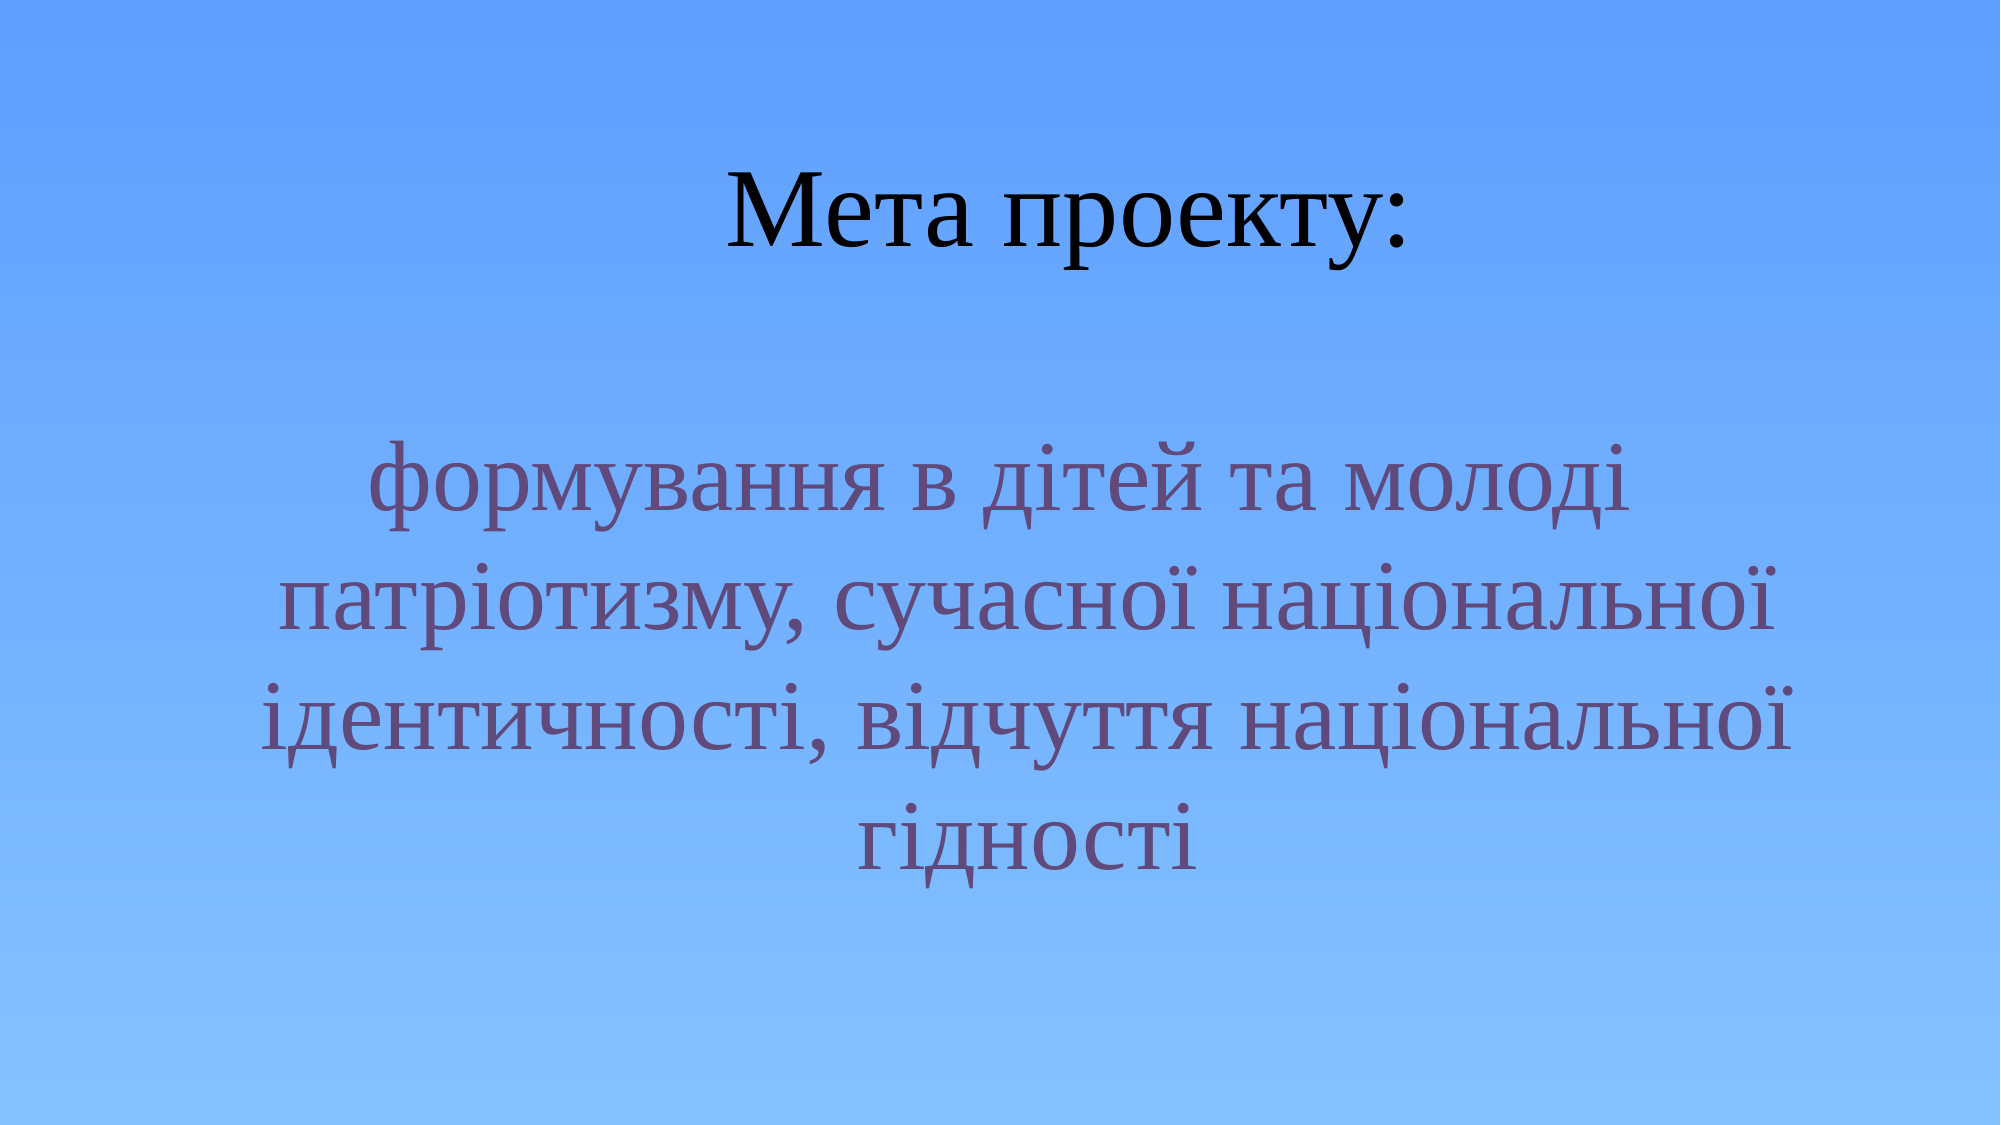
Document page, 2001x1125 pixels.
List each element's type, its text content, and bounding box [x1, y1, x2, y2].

list формування в дітей та молоді патріотизму, сучасної національної ідентичності, відчуття національної гідності [99, 262, 1900, 1005]
title Мета проекту: [207, 92, 1933, 311]
